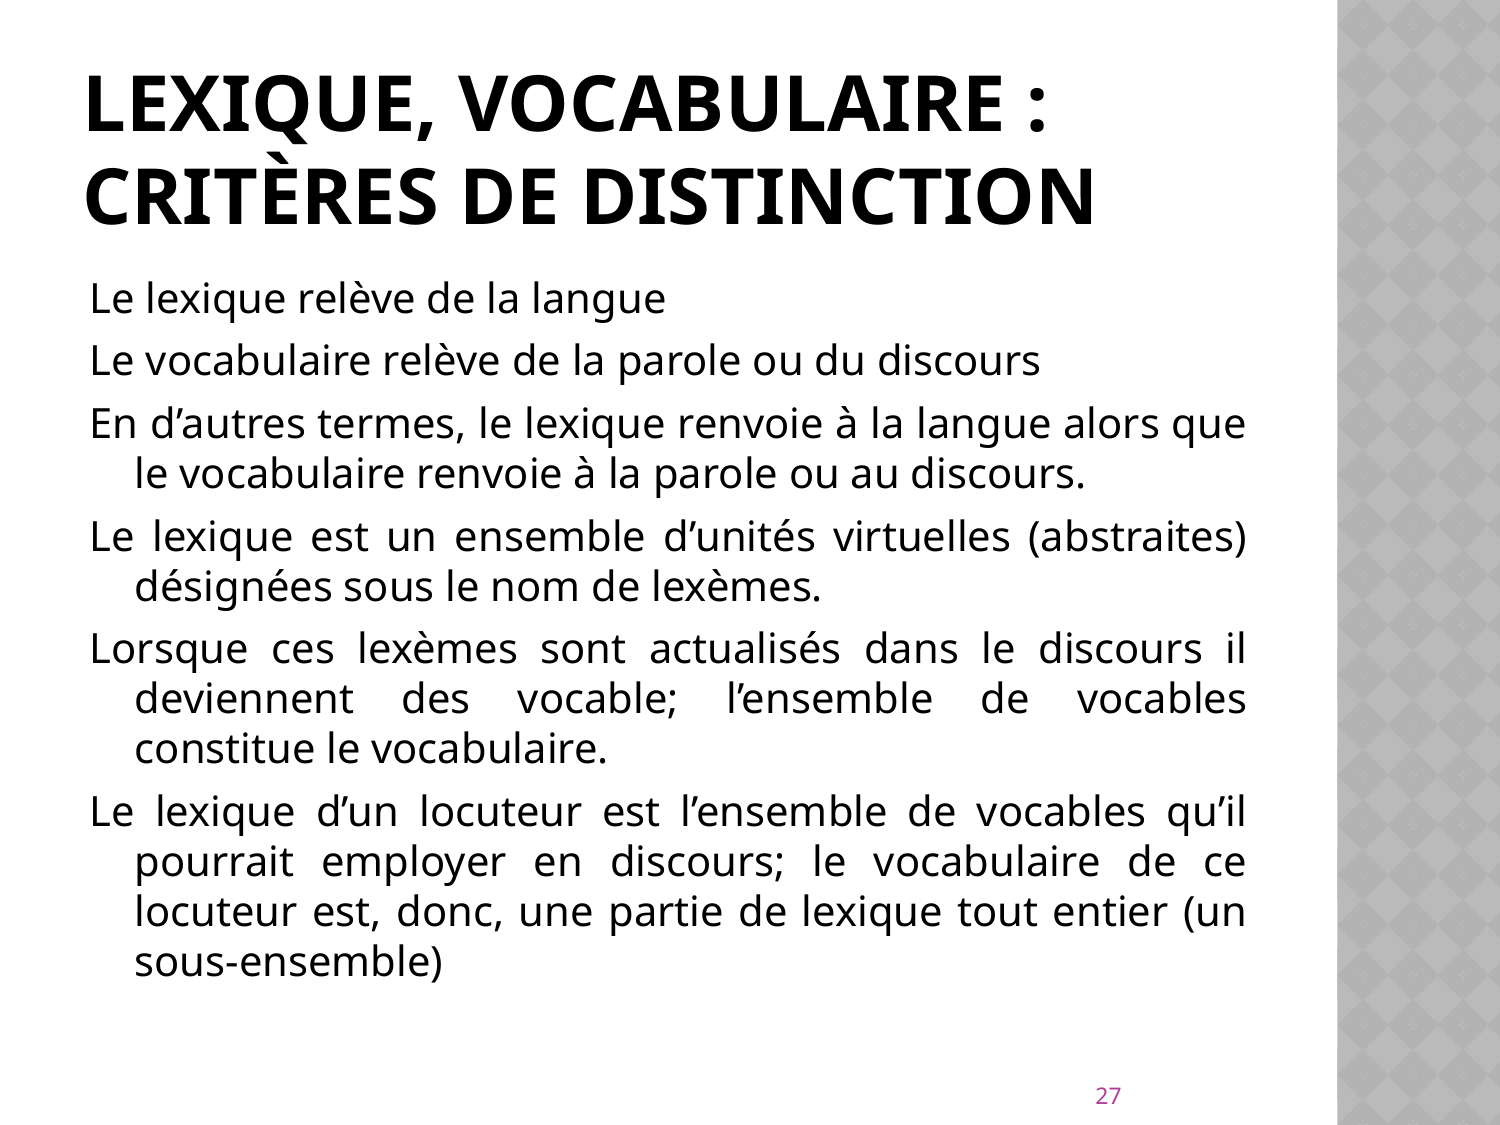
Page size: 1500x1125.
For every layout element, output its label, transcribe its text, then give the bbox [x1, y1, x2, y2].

list Le lexique relève de la langue Le vocabulaire relève de la parole ou du discours En d’autres termes, le lexique renvoie à la langue alors que le vocabulaire renvoie à la parole ou au discours. Le lexique est un ensemble d’unités virtuelles (abstraites) désignées sous le nom de lexèmes. Lorsque ces lexèmes sont actualisés dans le discours il deviennent des vocable; l’ensemble de vocables constitue le vocabulaire. Le lexique d’un locuteur est l’ensemble de vocables qu’il pourrait employer en discours; le vocabulaire de ce locuteur est, donc, une partie de lexique tout entier (un sous-ensemble) [75, 264, 1263, 1059]
slide_number 27 [1025, 1075, 1122, 1113]
title Lexique, vocabulaire : critères de distinction [75, 52, 1263, 240]
